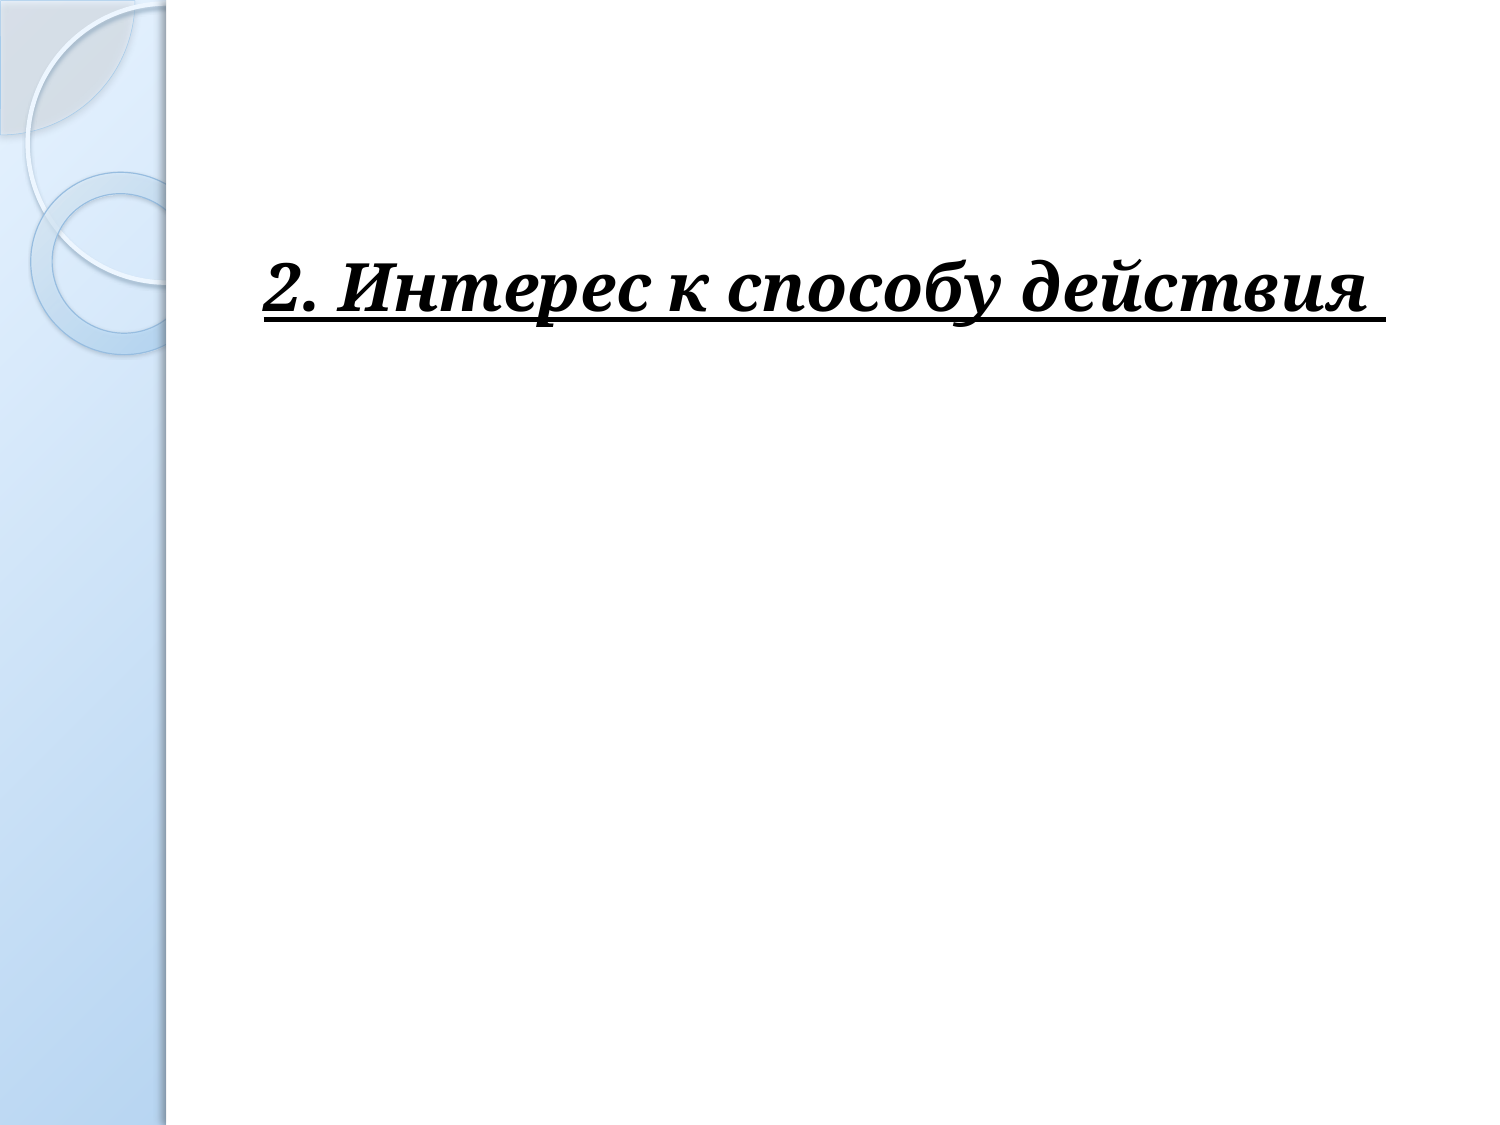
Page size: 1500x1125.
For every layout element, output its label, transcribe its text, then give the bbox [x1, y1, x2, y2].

list 2. Интерес к способу действия [235, 237, 1466, 1025]
